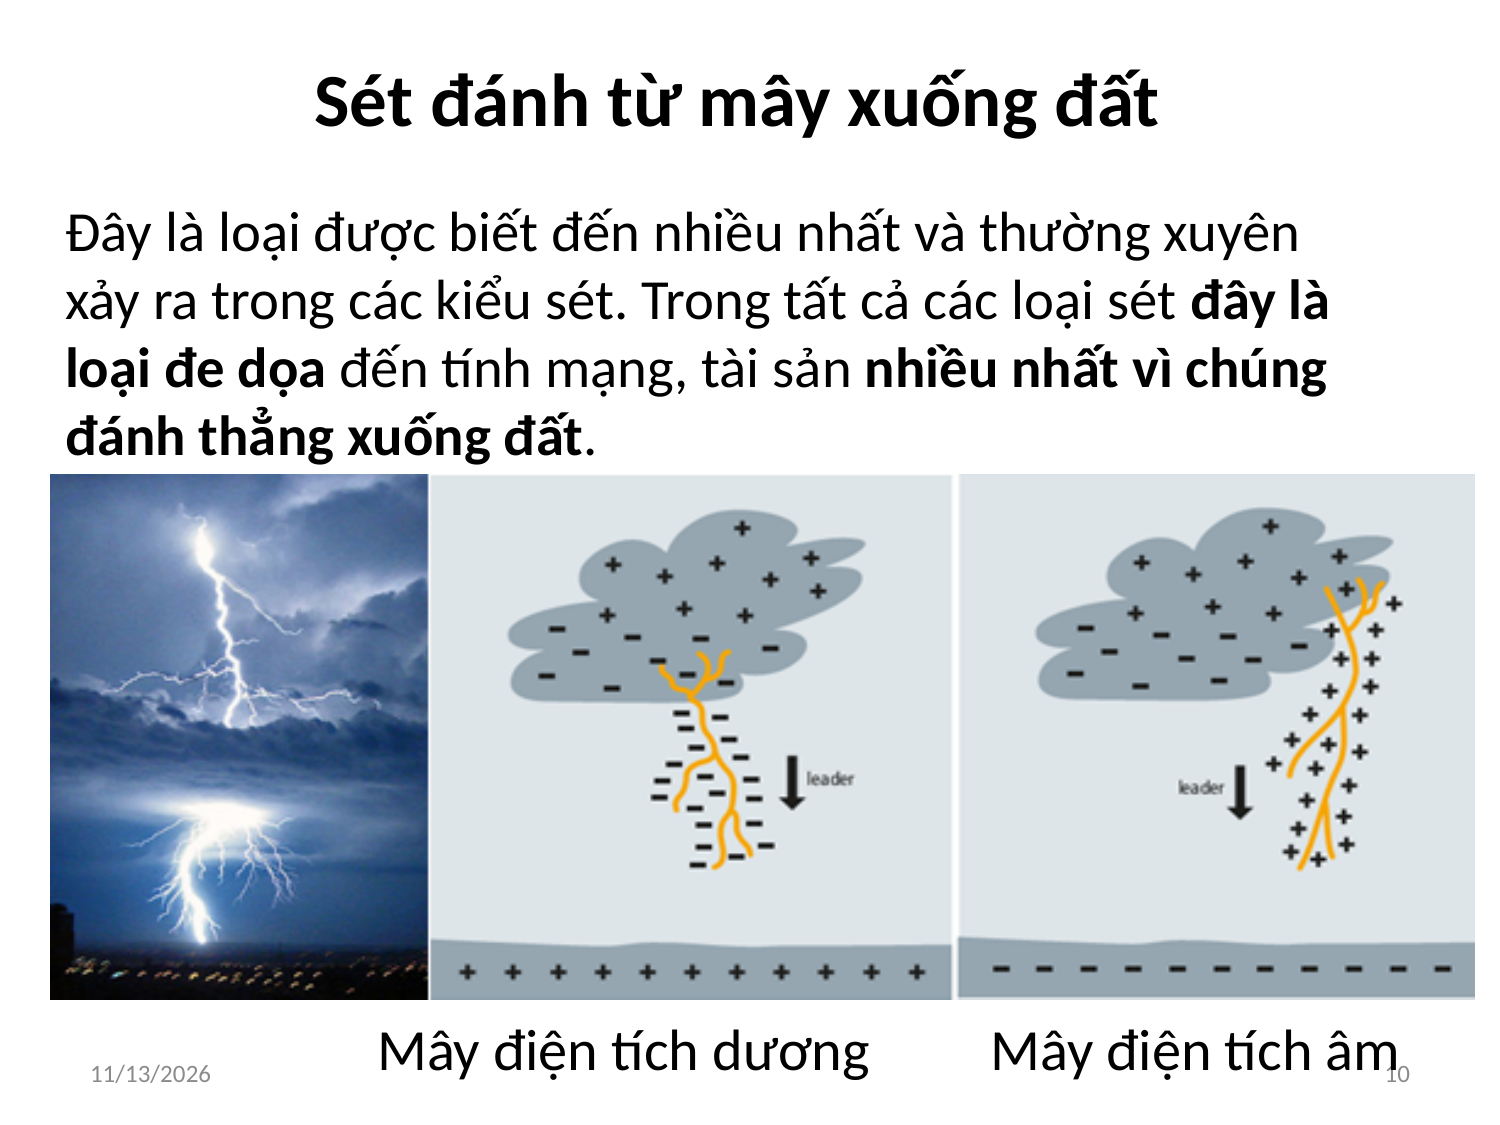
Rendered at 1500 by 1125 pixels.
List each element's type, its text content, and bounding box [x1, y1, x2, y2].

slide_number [75, 1042, 425, 1103]
picture [49, 474, 1476, 1001]
list Đây là loại được biết đến nhiều nhất và thường xuyên xảy ra trong các kiểu sét. Trong tất cả các loại sét đây là loại đe dọa đến tính mạng, tài sản nhiều nhất vì chúng đánh thẳng xuống đất. [50, 187, 1400, 473]
text_box Mây điện tích âm [975, 1007, 1475, 1080]
title Sét đánh từ mây xuống đất [174, 37, 1300, 155]
slide_number 10 [1074, 1042, 1425, 1103]
text_box Mây điện tích dương [362, 1009, 900, 1080]
